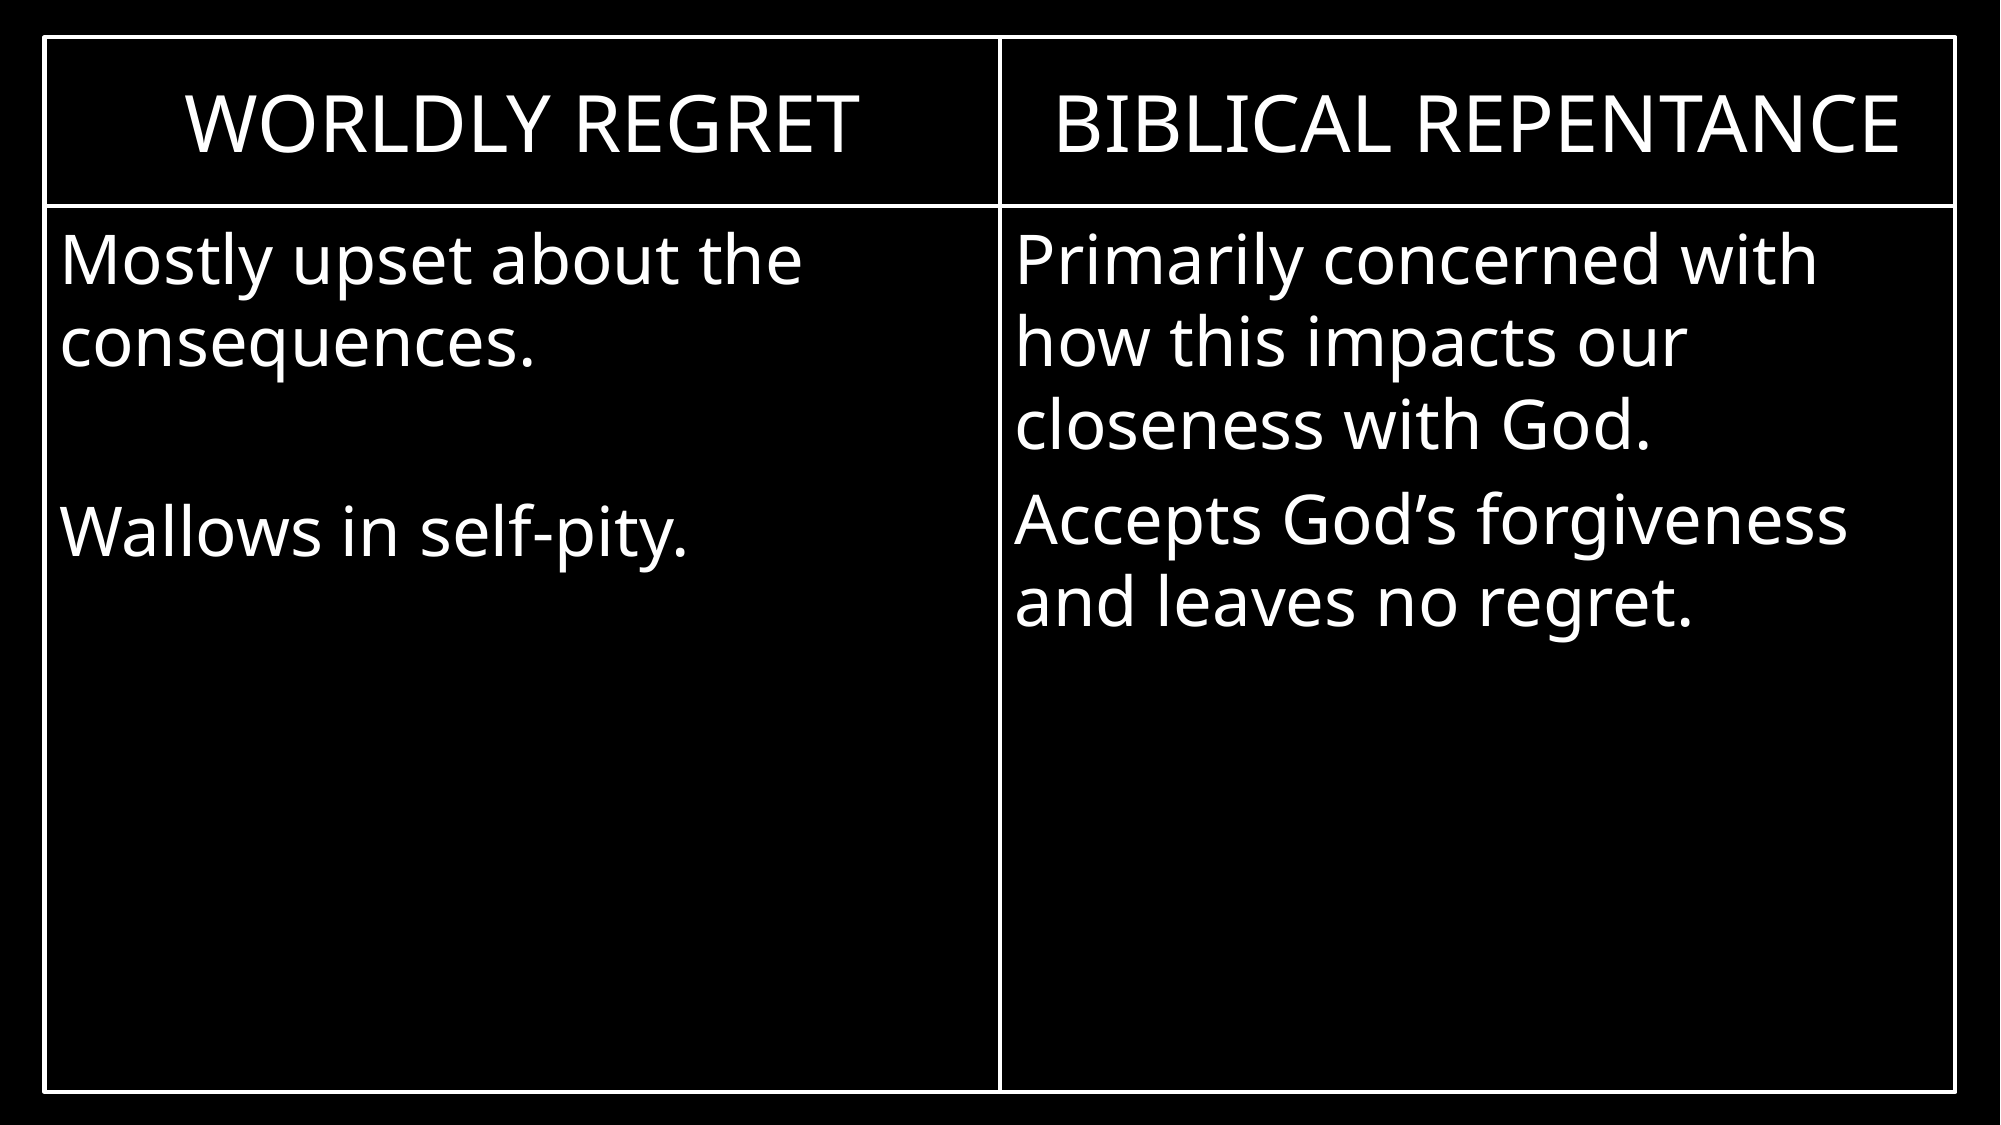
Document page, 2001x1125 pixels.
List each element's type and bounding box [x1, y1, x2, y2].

text_box [44, 37, 1956, 1093]
